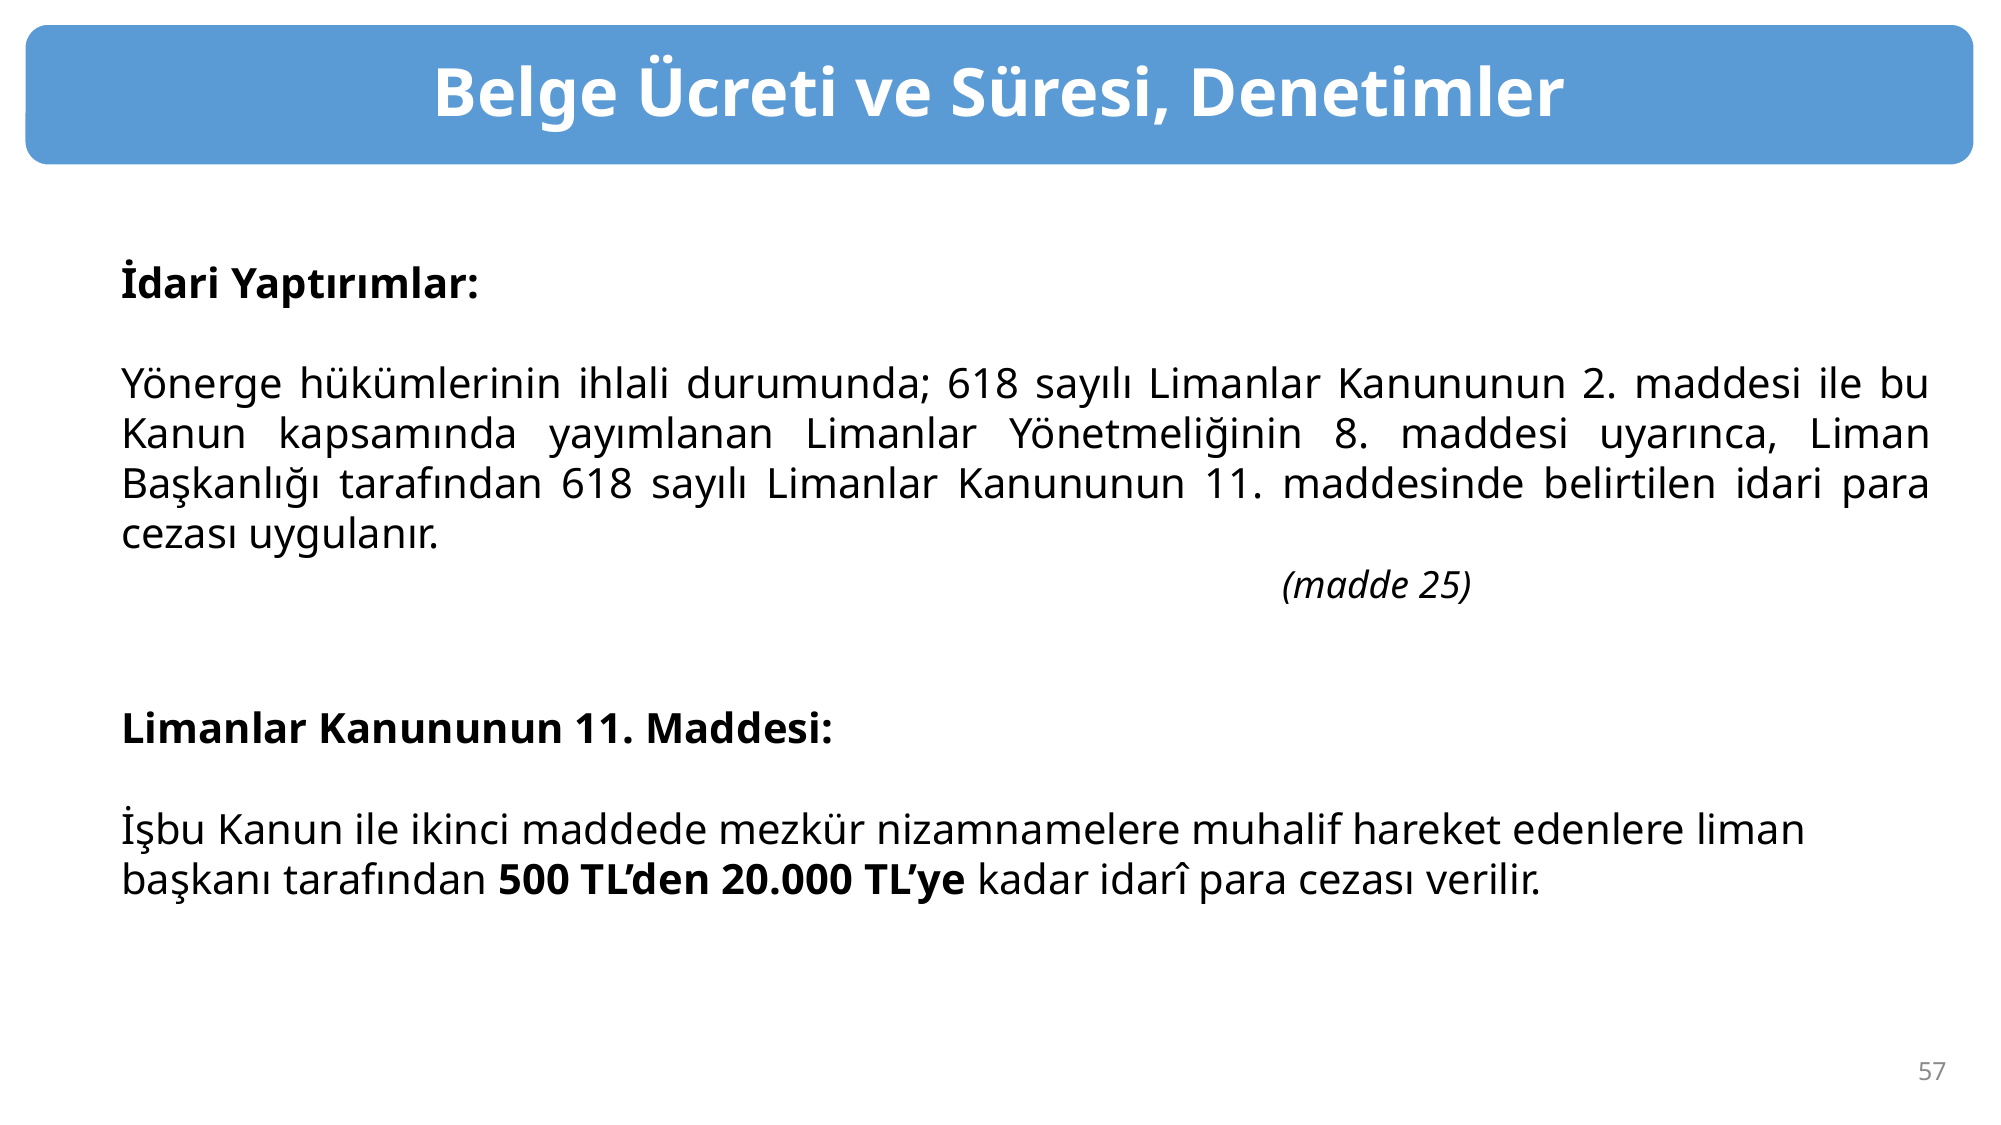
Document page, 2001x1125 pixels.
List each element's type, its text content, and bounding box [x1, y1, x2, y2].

text_box İdari Yaptırımlar: Yönerge hükümlerinin ihlali durumunda; 618 sayılı Limanlar Kanununun 2. maddesi ile bu Kanun kapsamında yayımlanan Limanlar Yönetmeliğinin 8. maddesi uyarınca, Liman Başkanlığı tarafından 618 sayılı Limanlar Kanununun 11. maddesinde belirtilen idari para cezası uygulanır. (madde 25) Limanlar Kanununun 11. Maddesi: İşbu Kanun ile ikinci maddede mezkür nizamnamelere muhalif hareket edenlere liman başkanı tarafından 500 TL’den 20.000 TL’ye kadar idarî para cezası verilir. [106, 249, 1947, 910]
slide_number 57 [1511, 1042, 1962, 1103]
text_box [24, 23, 1975, 166]
